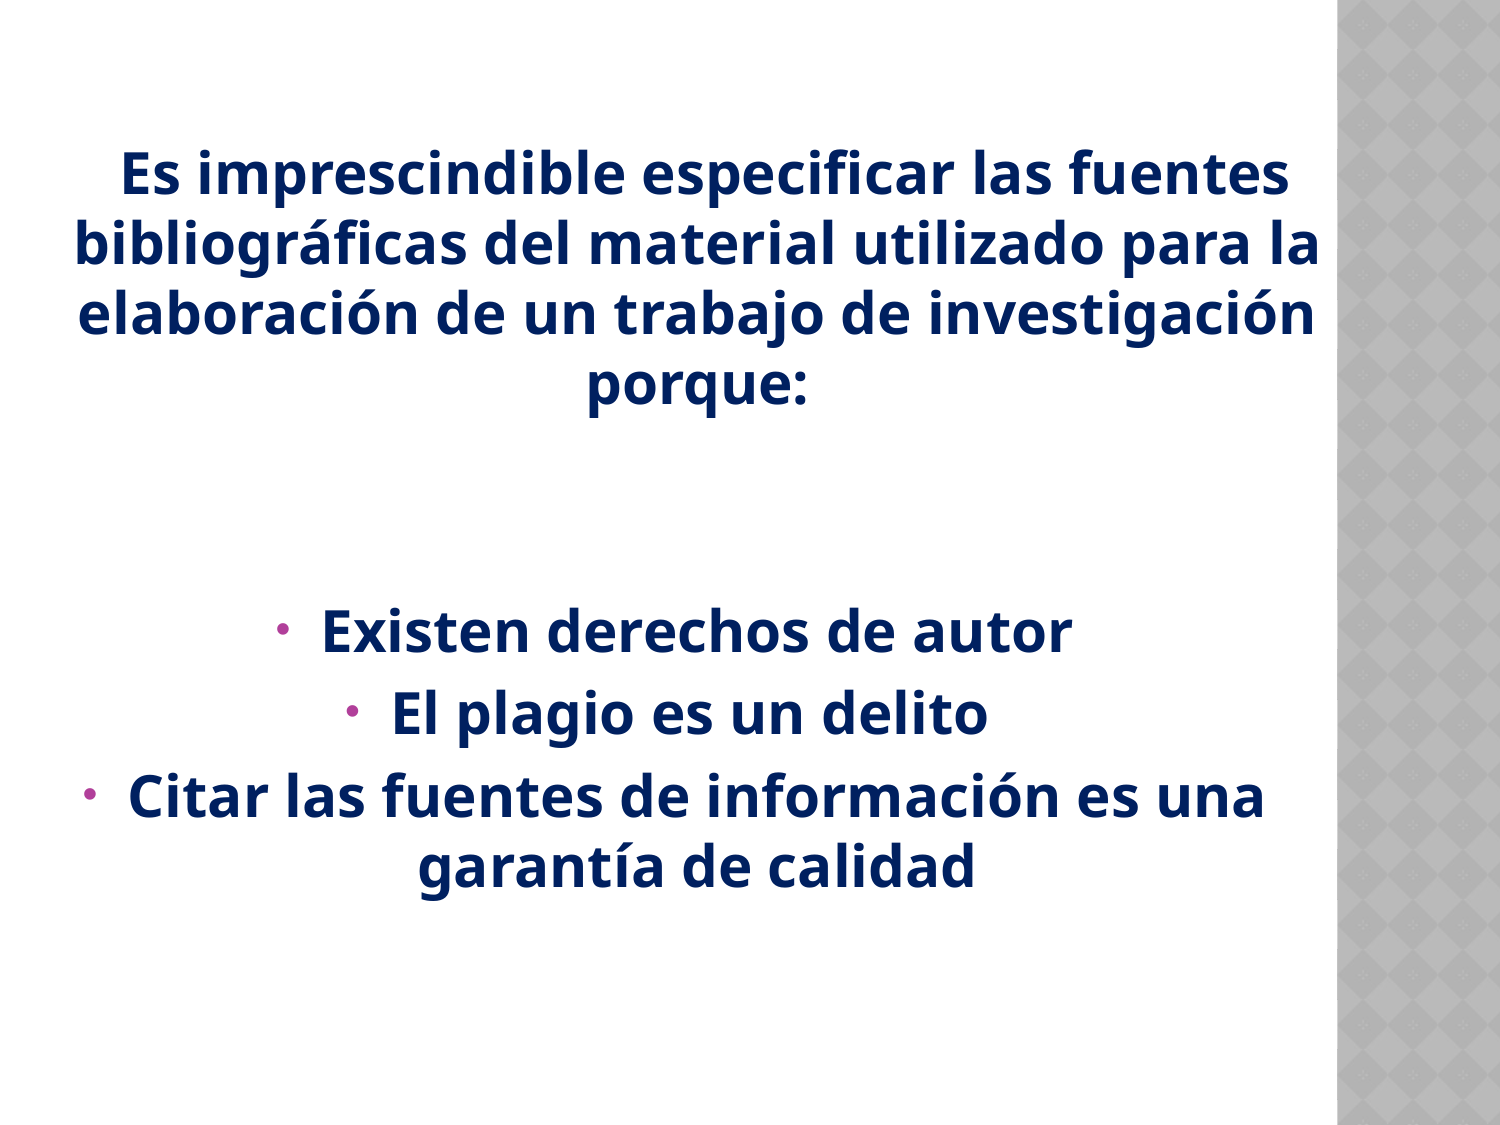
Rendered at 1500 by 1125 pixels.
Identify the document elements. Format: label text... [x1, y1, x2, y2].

list Es imprescindible especificar las fuentes bibliográficas del material utilizado para la elaboración de un trabajo de investigación porque: Existen derechos de autor El plagio es un delito Citar las fuentes de información es una garantía de calidad [0, 128, 1350, 935]
